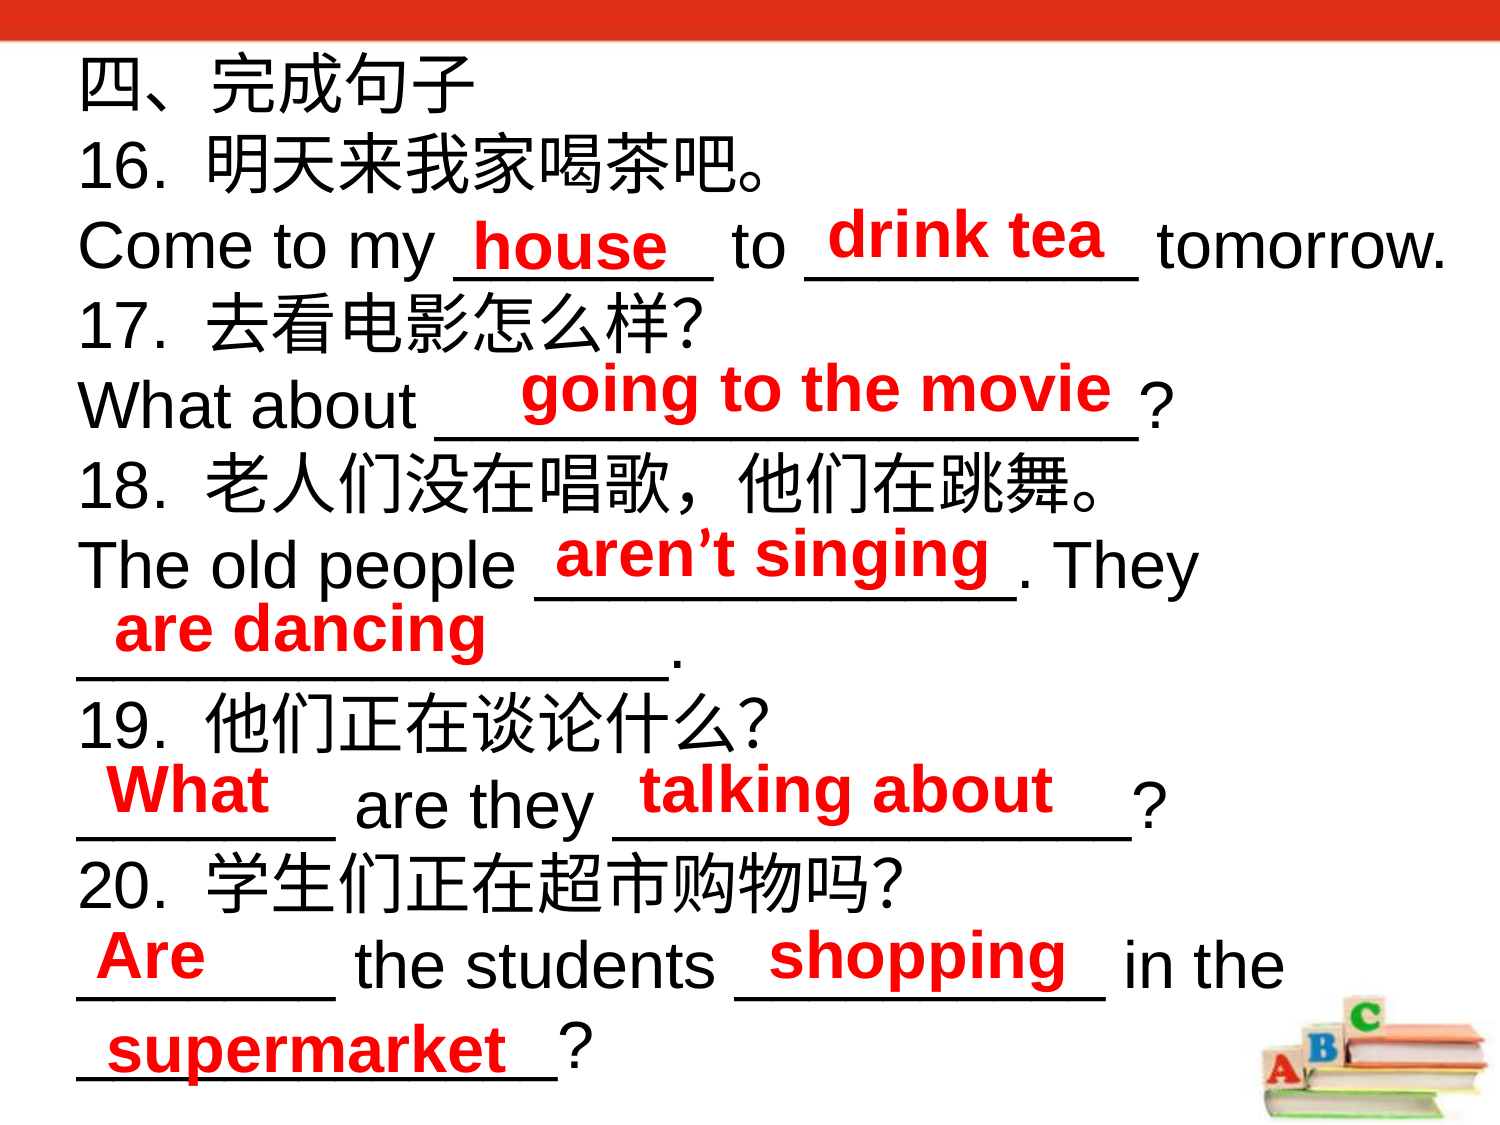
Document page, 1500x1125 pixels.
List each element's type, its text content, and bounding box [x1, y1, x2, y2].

text_box 四、完成句子 16. 明天来我家喝茶吧。 Come to my _______ to _________ tomorrow. 17. 去看电影怎么样？ What about ___________________? 18. 老人们没在唱歌，他们在跳舞。 The old people _____________. They ________________. 19. 他们正在谈论什么？ _______ are they ______________? 20. 学生们正在超市购物吗？ _______ the students __________ in the _____________? [62, 34, 1500, 1089]
text_box shopping [753, 904, 1113, 999]
text_box aren’t singing [540, 502, 1090, 598]
text_box talking about [624, 738, 1081, 834]
text_box are dancing [99, 577, 649, 672]
text_box supermarket [91, 998, 641, 1094]
picture [0, 0, 1500, 1125]
text_box going to the movie [505, 337, 1163, 512]
text_box house [458, 195, 722, 291]
text_box drink tea [812, 183, 1141, 279]
text_box What [91, 738, 325, 834]
text_box Are [80, 904, 629, 999]
